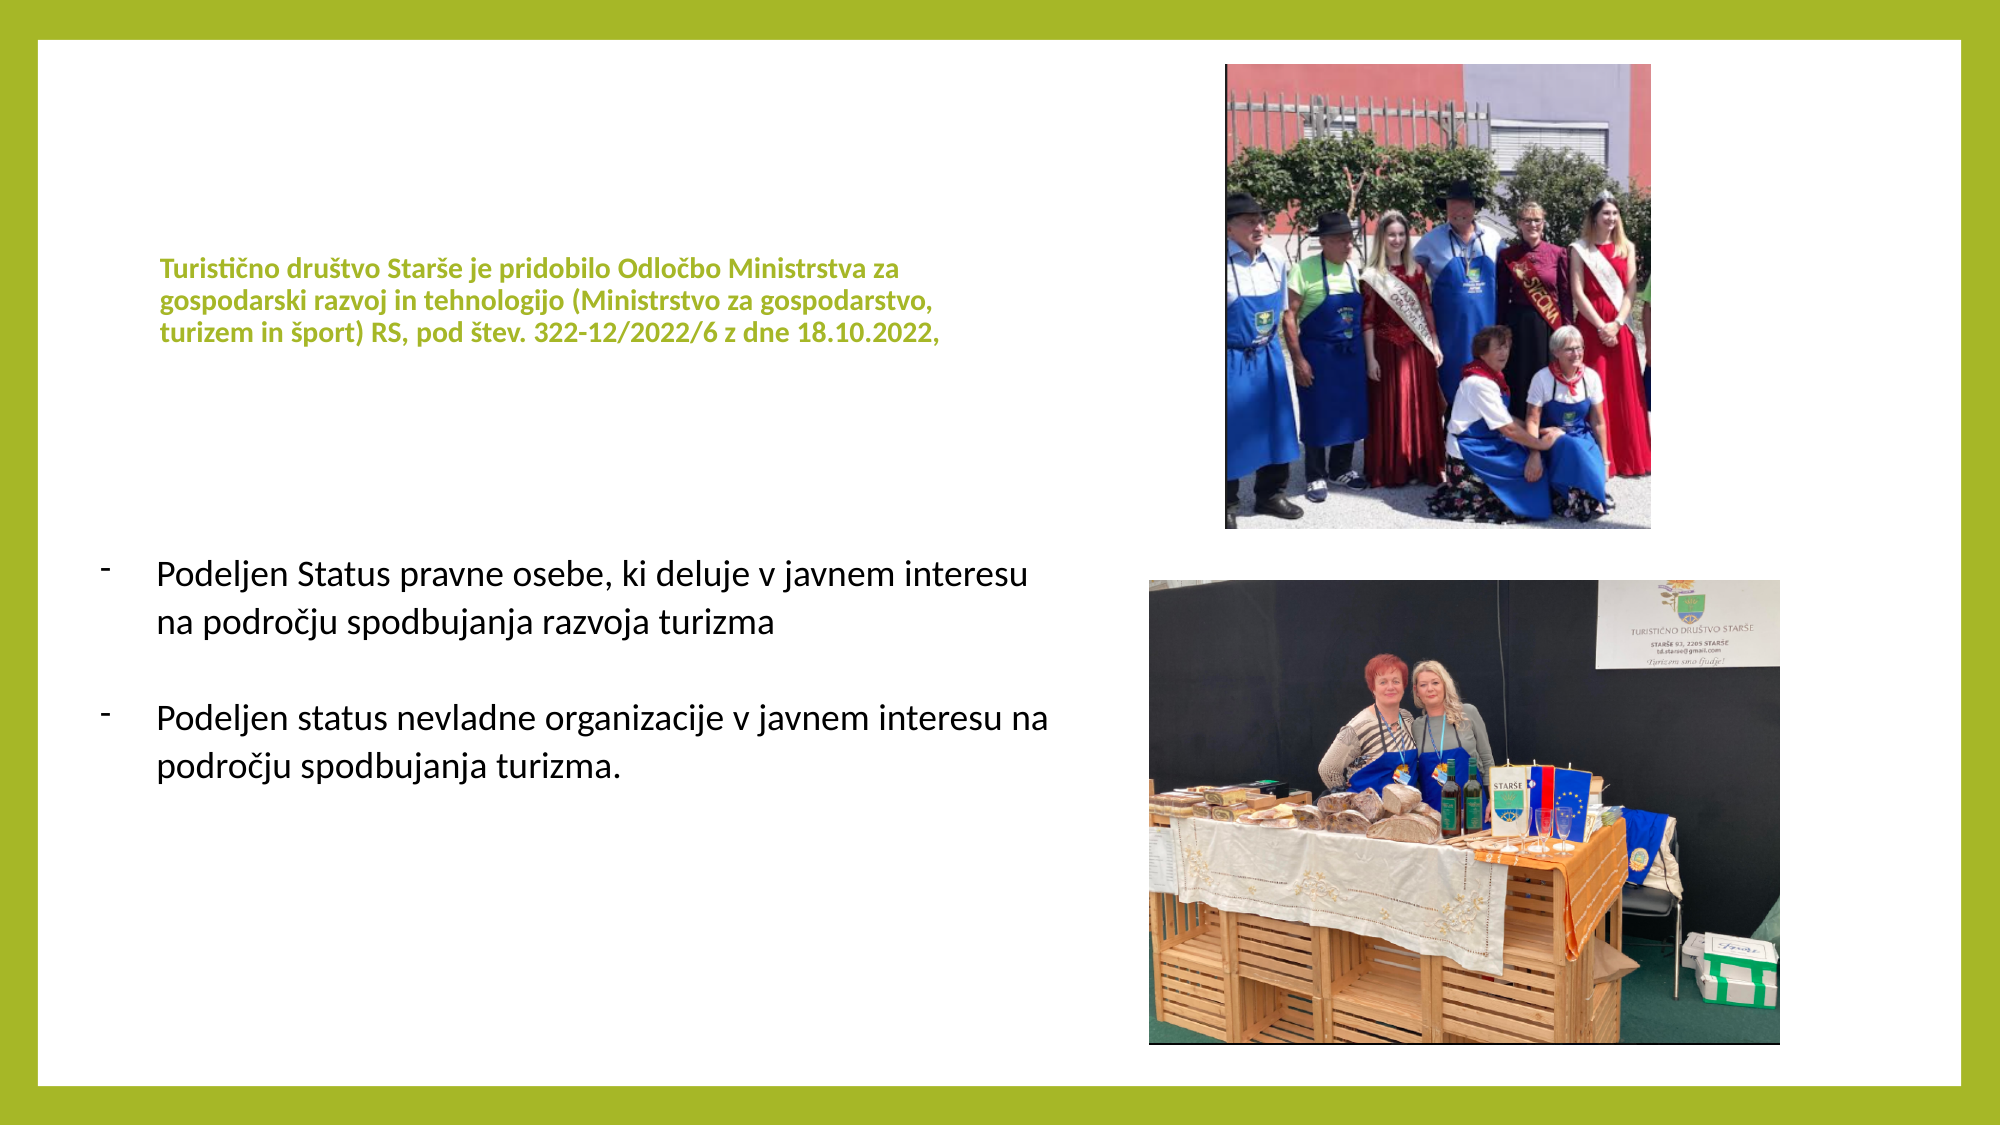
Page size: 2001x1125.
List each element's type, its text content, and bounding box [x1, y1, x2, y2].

picture [1149, 580, 1780, 1046]
picture [1224, 64, 1652, 530]
title Turistično društvo Starše je pridobilo Odločbo Ministrstva za gospodarski razvoj in tehnologijo (Ministrstvo za gospodarstvo, turizem in šport) RS, pod štev. 322-12/2022/6 z dne 18.10.2022, [144, 234, 965, 500]
text_box Podeljen Status pravne osebe, ki deluje v javnem interesu na področju spodbujanja razvoja turizma Podeljen status nevladne organizacije v javnem interesu na področju spodbujanja turizma. [85, 538, 1083, 794]
